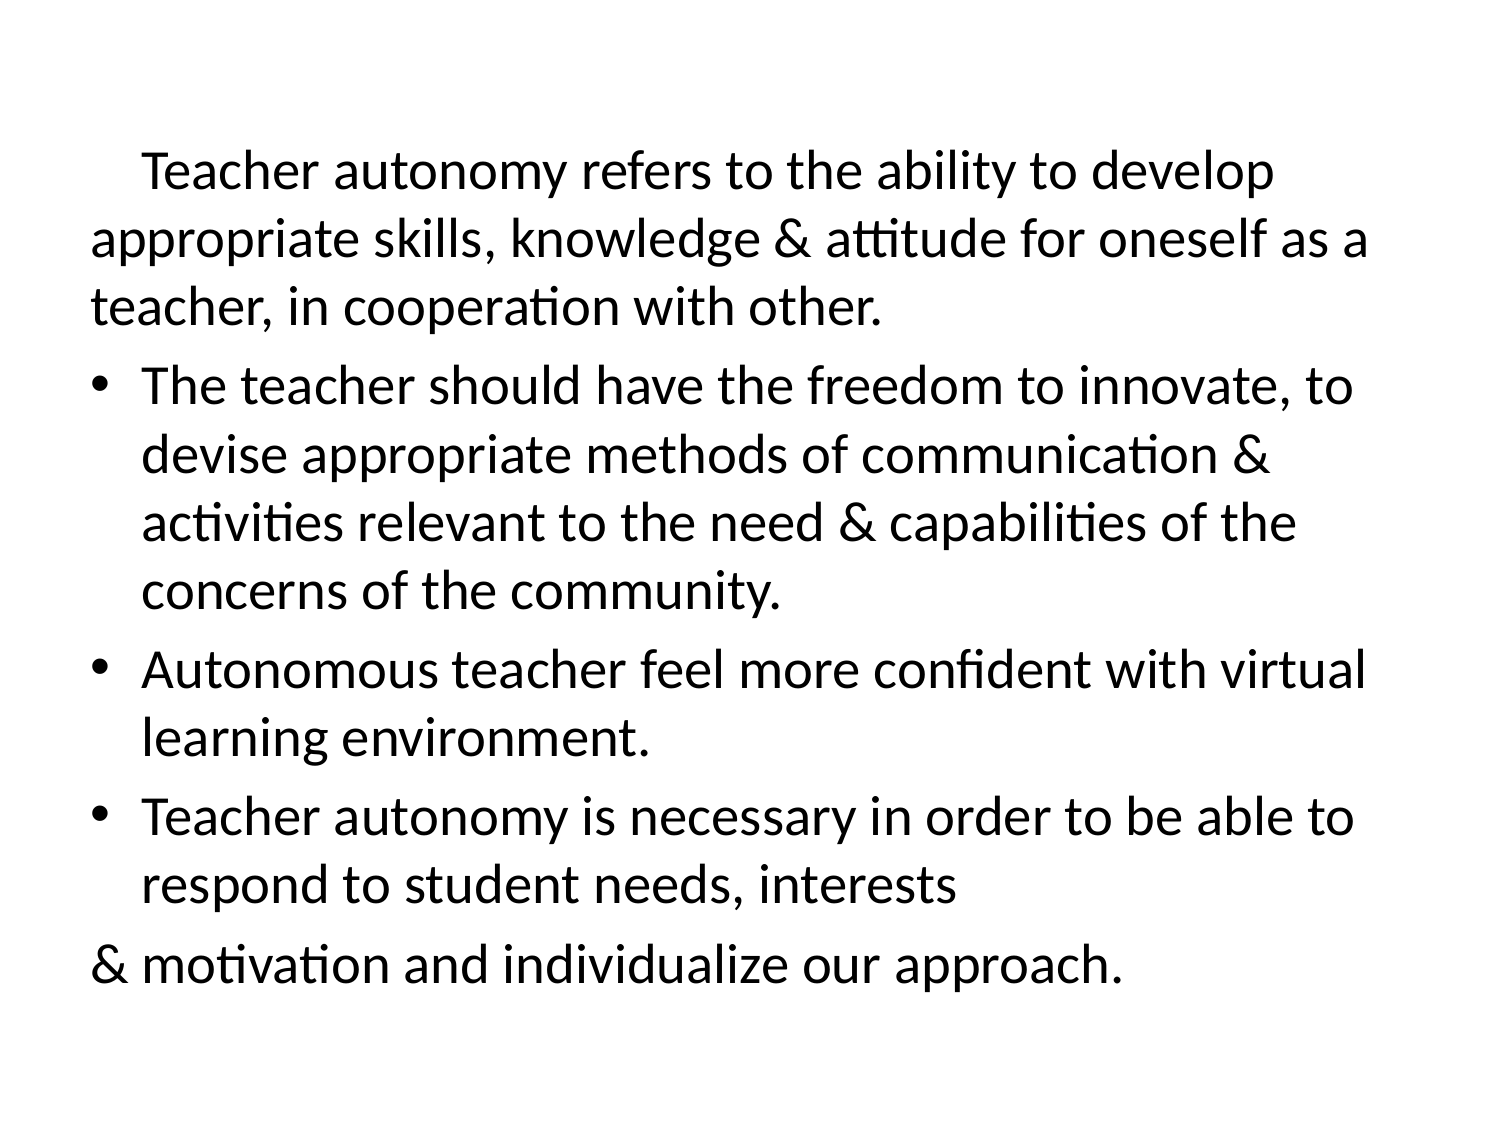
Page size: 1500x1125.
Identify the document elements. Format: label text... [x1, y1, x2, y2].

list Teacher autonomy refers to the ability to develop appropriate skills, knowledge & attitude for oneself as a teacher, in cooperation with other. The teacher should have the freedom to innovate, to devise appropriate methods of communication & activities relevant to the need & capabilities of the concerns of the community. Autonomous teacher feel more confident with virtual learning environment. Teacher autonomy is necessary in order to be able to respond to student needs, interests & motivation and individualize our approach. [75, 125, 1425, 1005]
